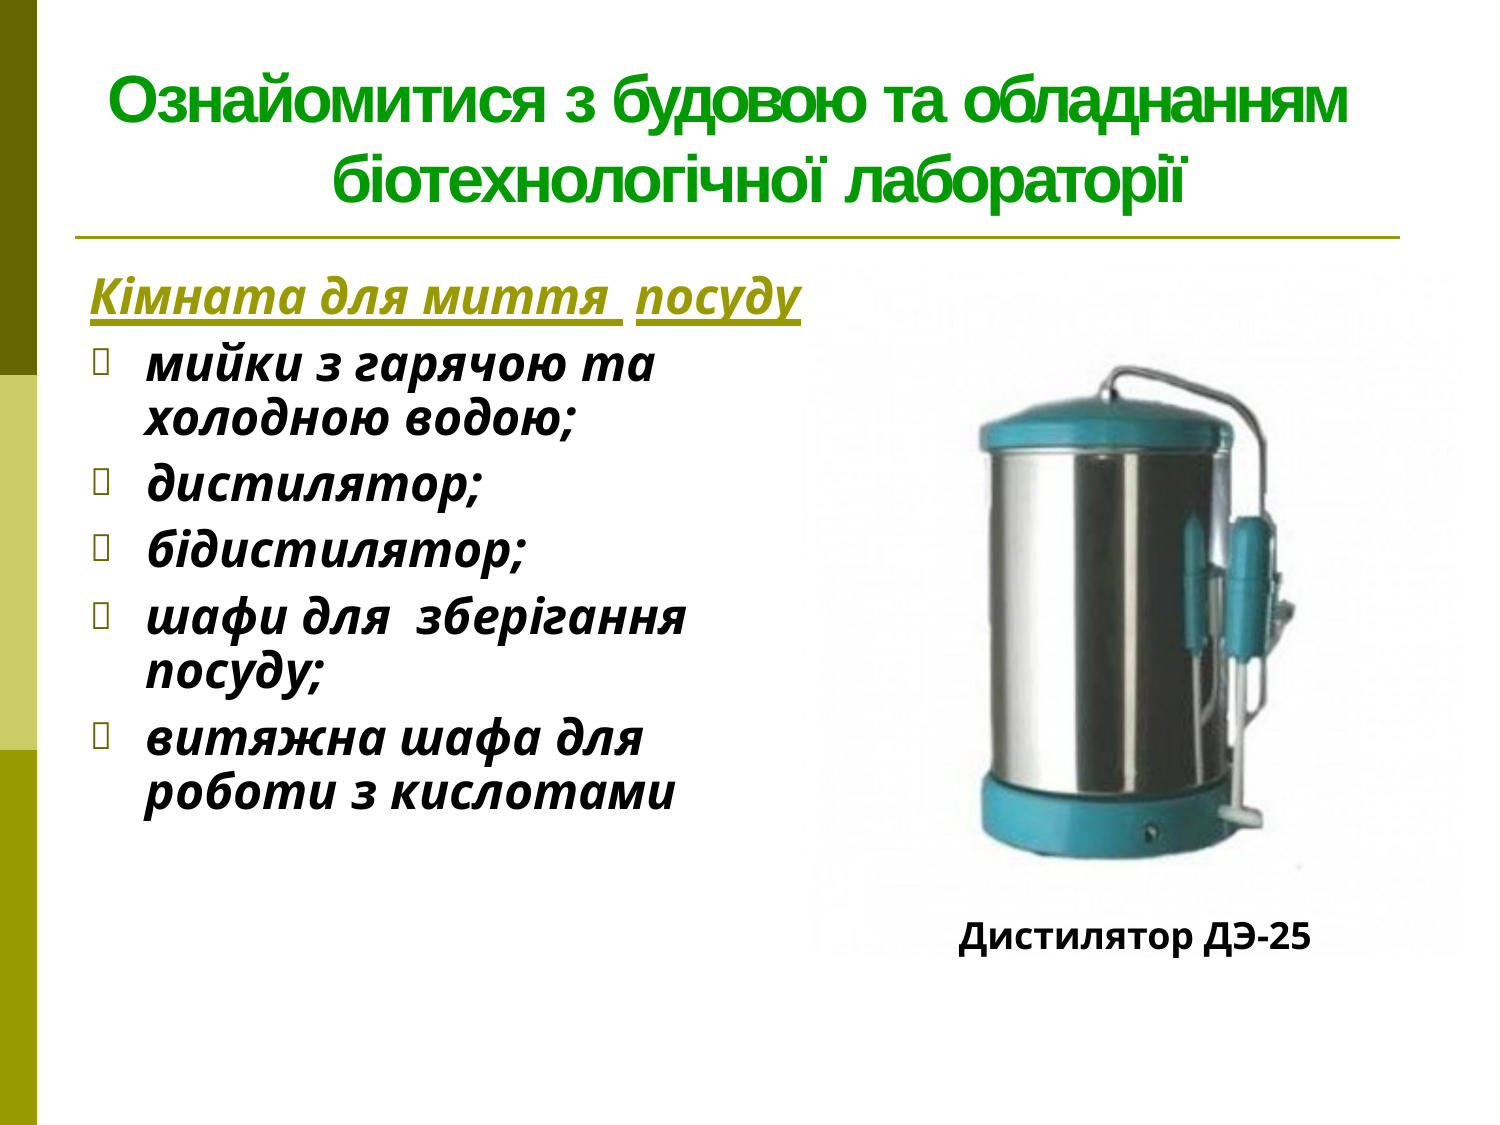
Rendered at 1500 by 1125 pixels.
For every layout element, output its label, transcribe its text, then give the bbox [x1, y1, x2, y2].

text_box Кімната для миття посуду мийки з гарячою та холодною водою; дистилятор; бідистилятор; шафи для зберігання посуду; витяжна шафа для роботи з кислотами [83, 262, 845, 820]
text_box Дистилятор ДЭ-25 [956, 909, 1359, 957]
text_box [803, 267, 1462, 957]
text_box Ознайомитися з будовою та обладнанням біотехнологічної лабораторії [82, 0, 1435, 217]
